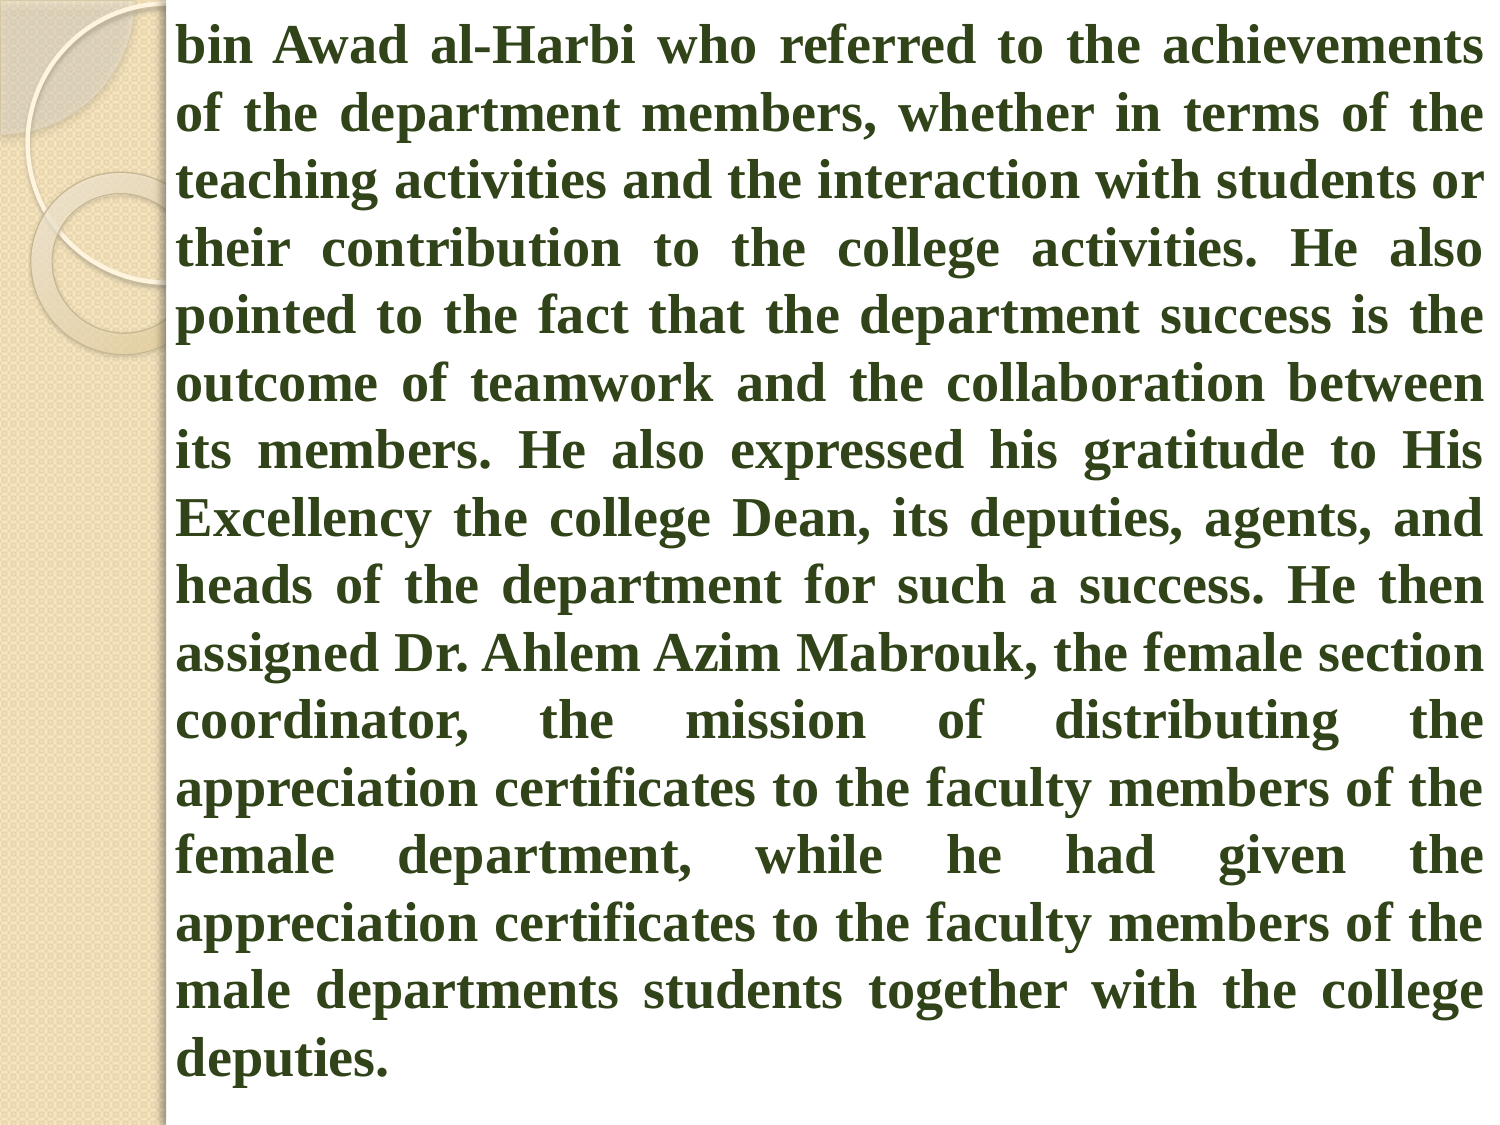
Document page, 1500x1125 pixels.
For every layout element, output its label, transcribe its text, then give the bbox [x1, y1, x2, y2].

list bin Awad al-Harbi who referred to the achievements of the department members, whether in terms of the teaching activities and the interaction with students or their contribution to the college activities. He also pointed to the fact that the department success is the outcome of teamwork and the collaboration between its members. He also expressed his gratitude to His Excellency the college Dean, its deputies, agents, and heads of the department for such a success. He then assigned Dr. Ahlem Azim Mabrouk, the female section coordinator, the mission of distributing the appreciation certificates to the faculty members of the female department, while he had given the appreciation certificates to the faculty members of the male departments students together with the college deputies. [147, 0, 1500, 1125]
